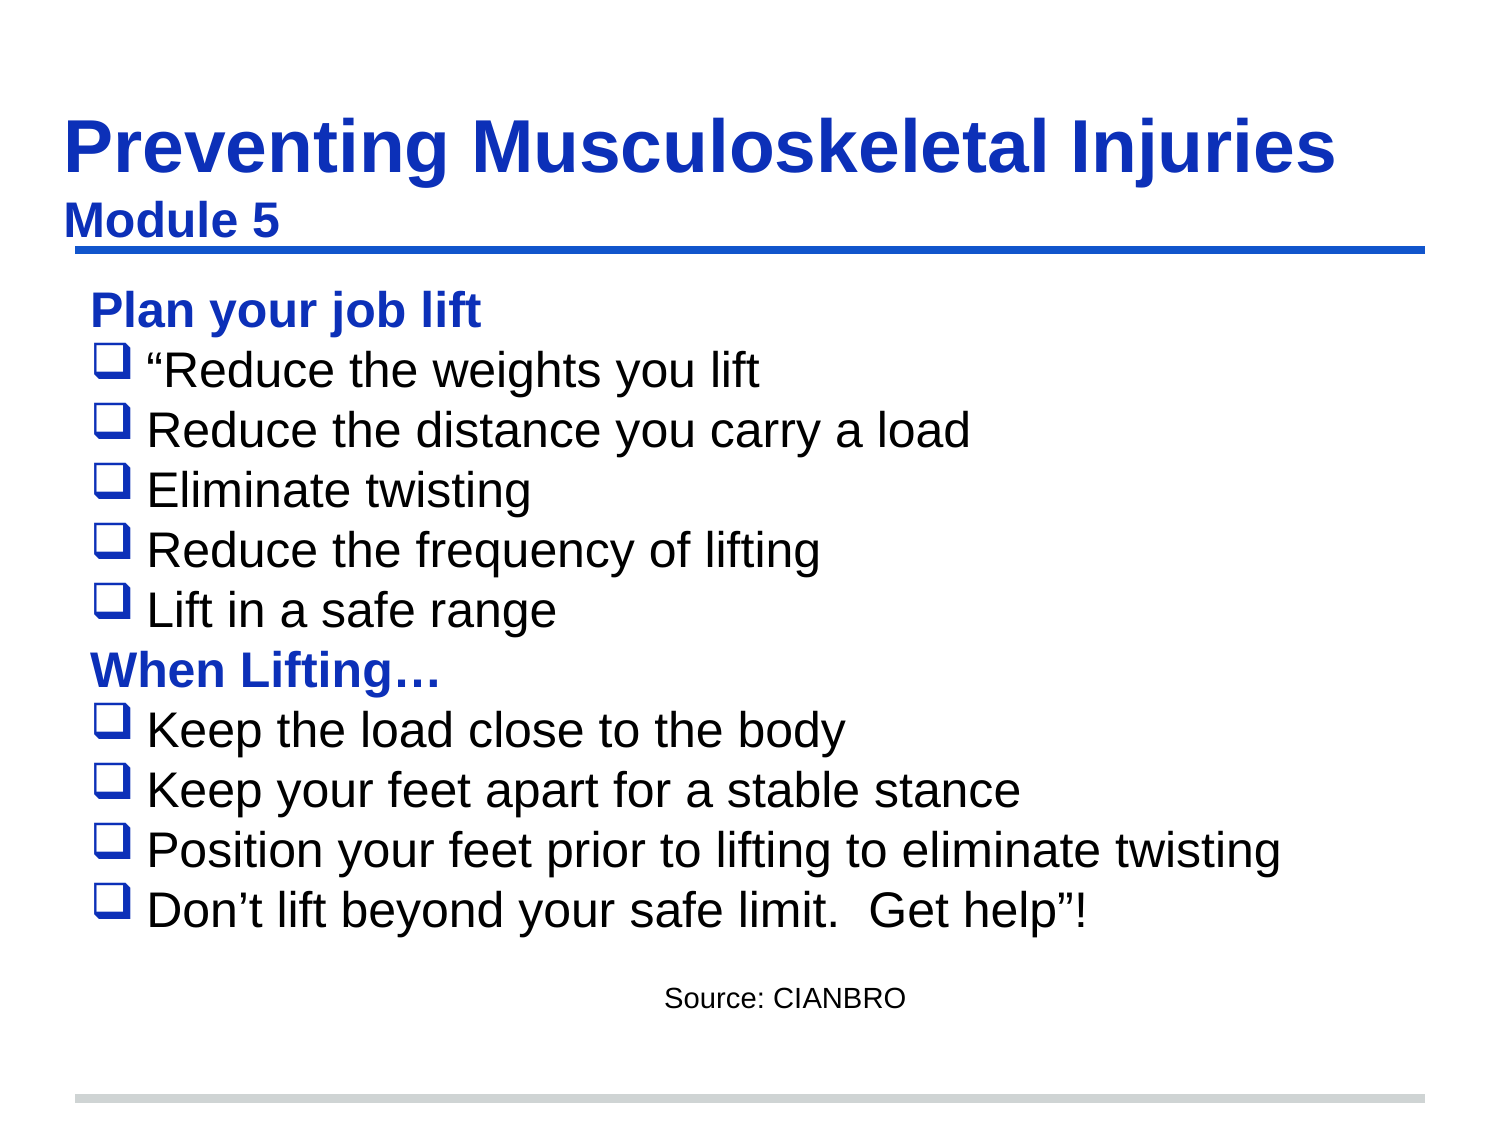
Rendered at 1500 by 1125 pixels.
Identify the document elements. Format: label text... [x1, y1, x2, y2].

title Preventing Musculoskeletal Injuries Module 5 slide 22 [48, 74, 1399, 263]
text_box Source: CIANBRO [649, 971, 1215, 1022]
list Plan your job lift “Reduce the weights you lift Reduce the distance you carry a load Eliminate twisting Reduce the frequency of lifting Lift in a safe range When Lifting… Keep the load close to the body Keep your feet apart for a stable stance Position your feet prior to lifting to eliminate twisting Don’t lift beyond your safe limit. Get help”! [75, 262, 1425, 1078]
